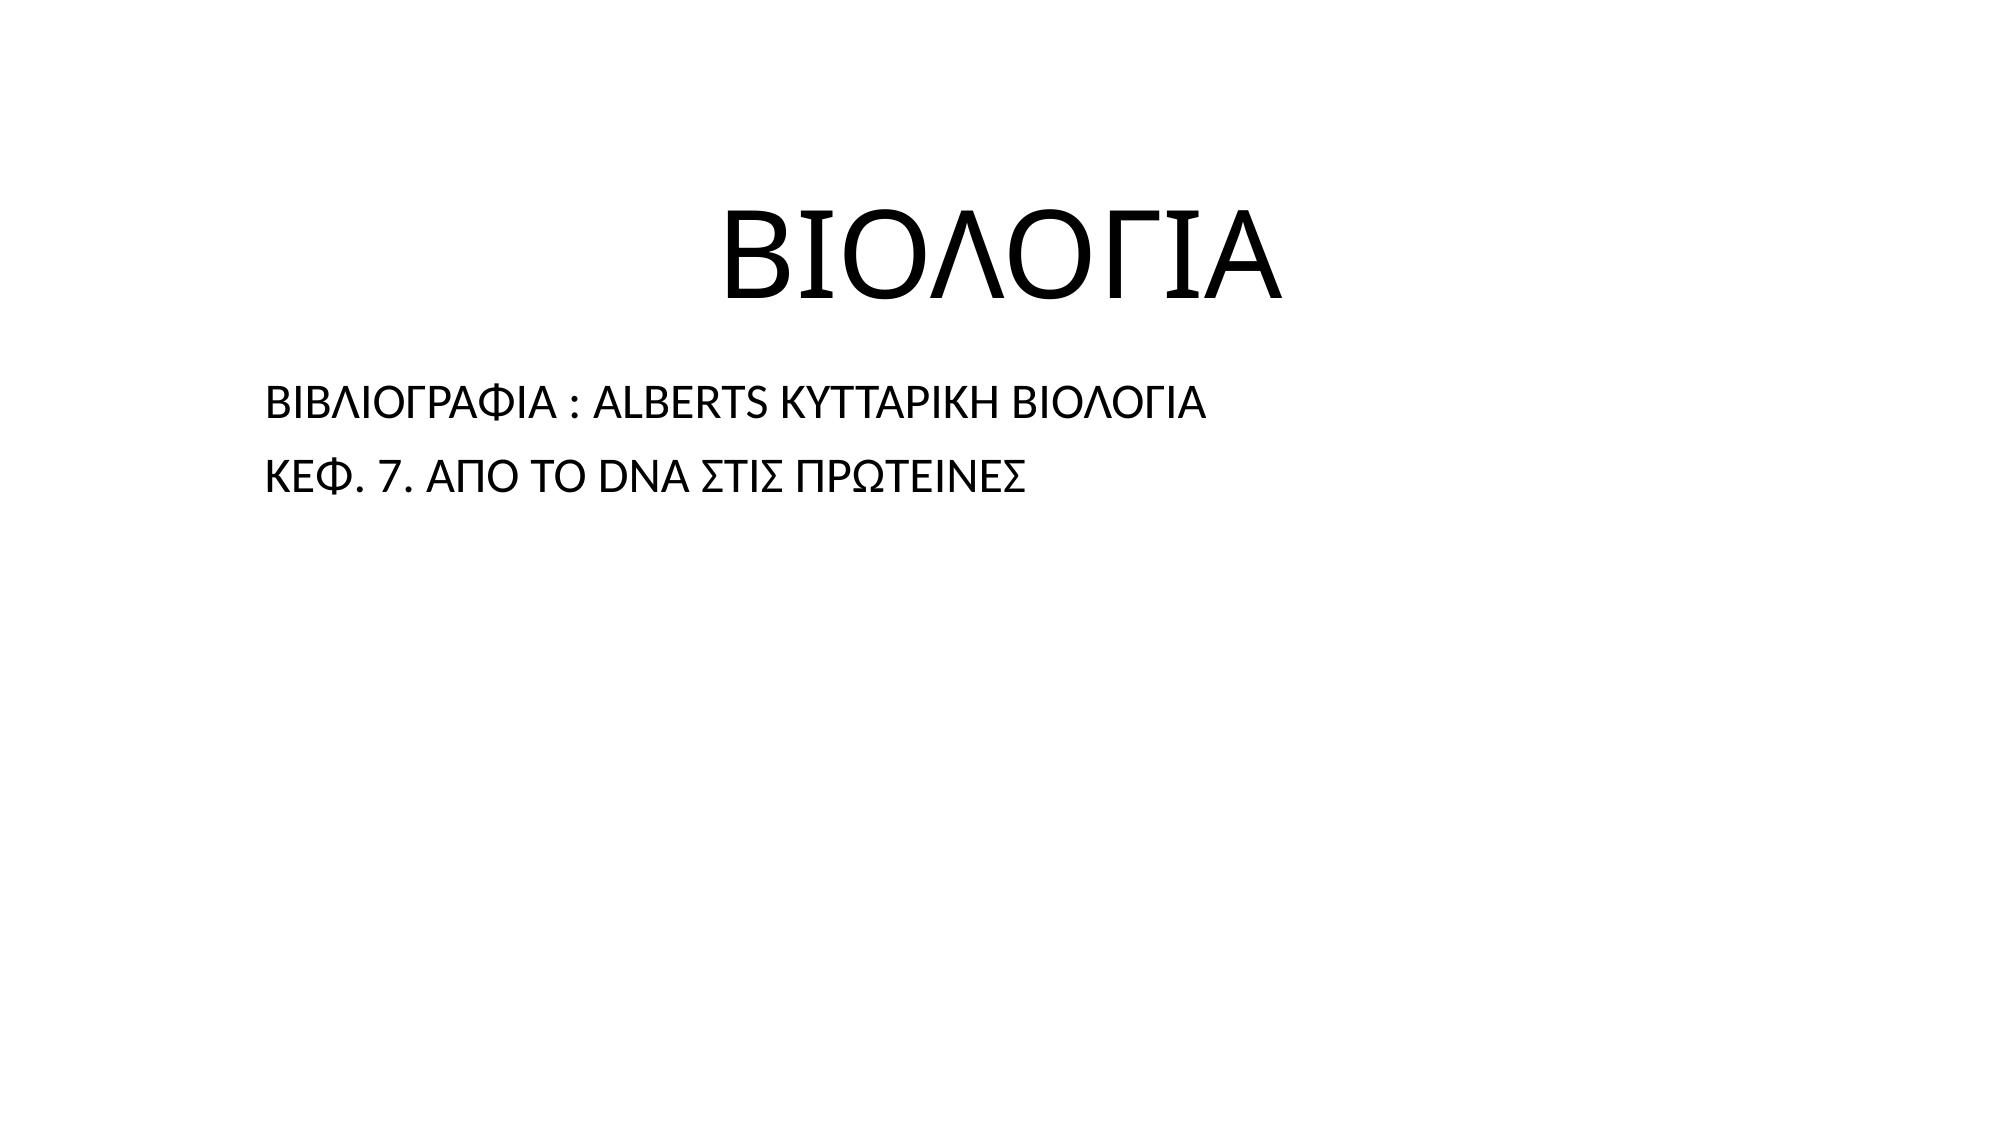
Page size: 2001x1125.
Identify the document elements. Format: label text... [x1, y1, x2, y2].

subtitle ΒΙΒΛΙΟΓΡΑΦΙΑ : ALBERTS ΚΥΤΤΑΡΙΚΗ ΒΙΟΛΟΓΙΑ ΚΕΦ. 7. ΑΠΟ ΤΟ DNA ΣΤΙΣ ΠΡΩΤΕΙΝΕΣ [249, 367, 1750, 863]
title ΒΙΟΛΟΓΙΑ [249, 184, 1750, 333]
